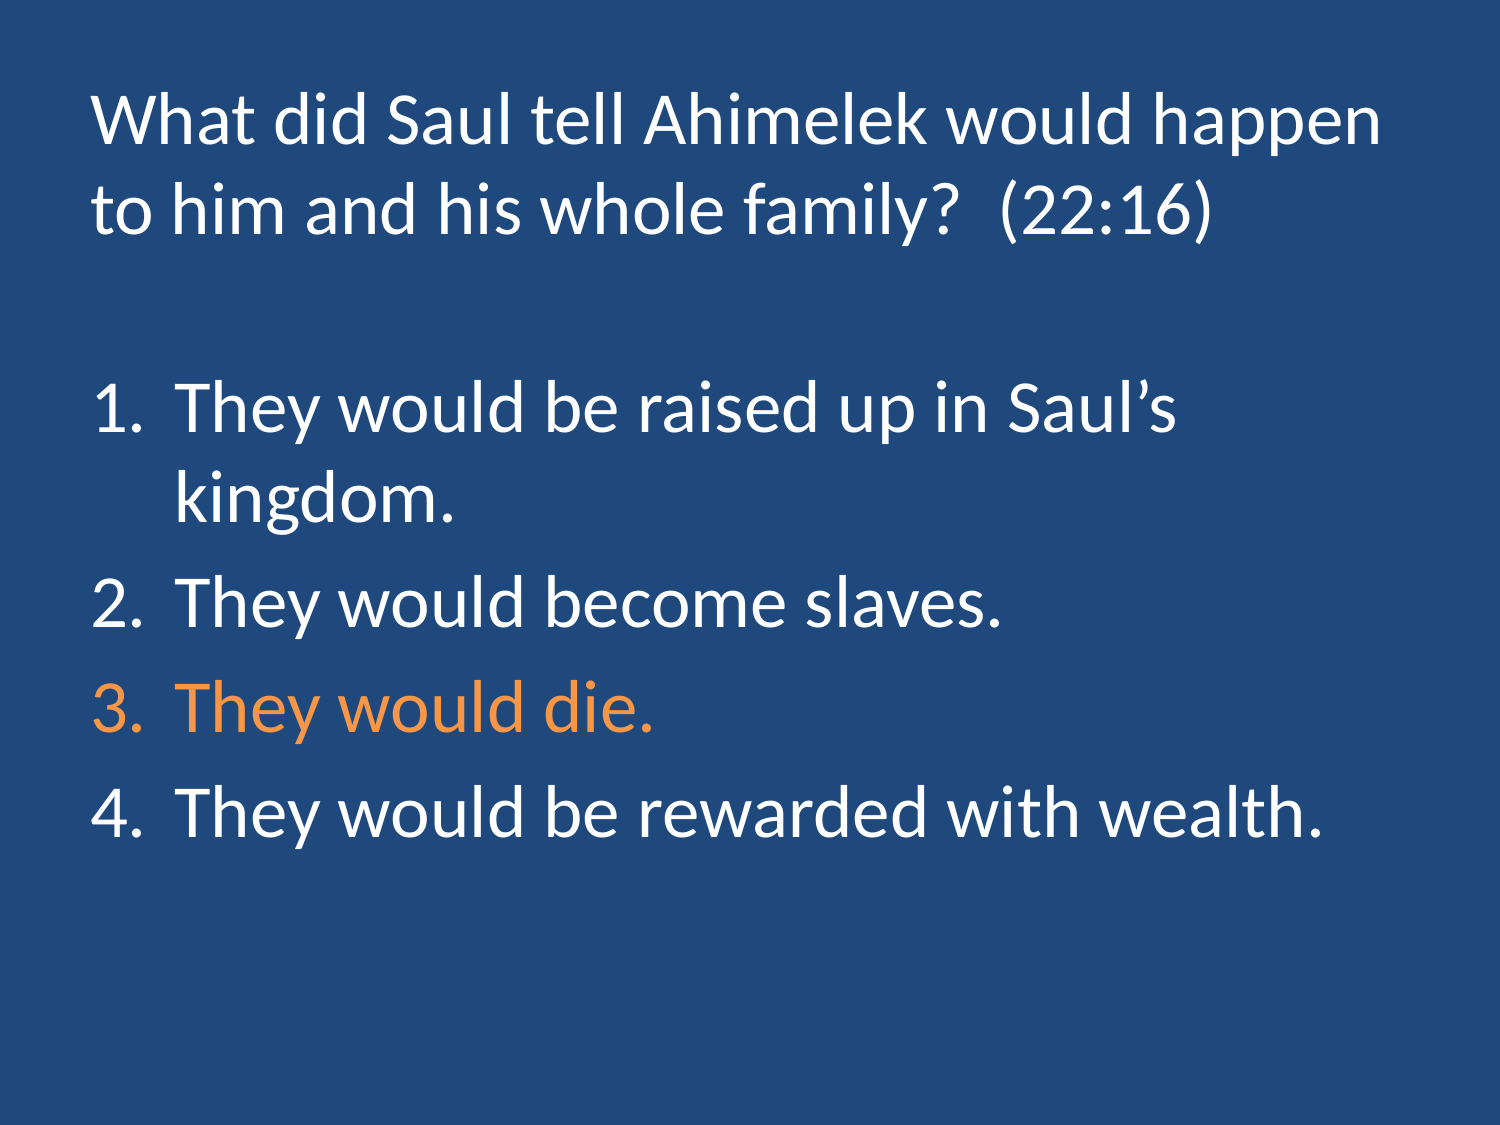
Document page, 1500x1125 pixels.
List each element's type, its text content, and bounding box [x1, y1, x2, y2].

title What did Saul tell Ahimelek would happen to him and his whole family? (22:16) [75, 45, 1425, 275]
list They would be raised up in Saul’s kingdom. They would become slaves. They would die. They would be rewarded with wealth. [75, 350, 1425, 1005]
